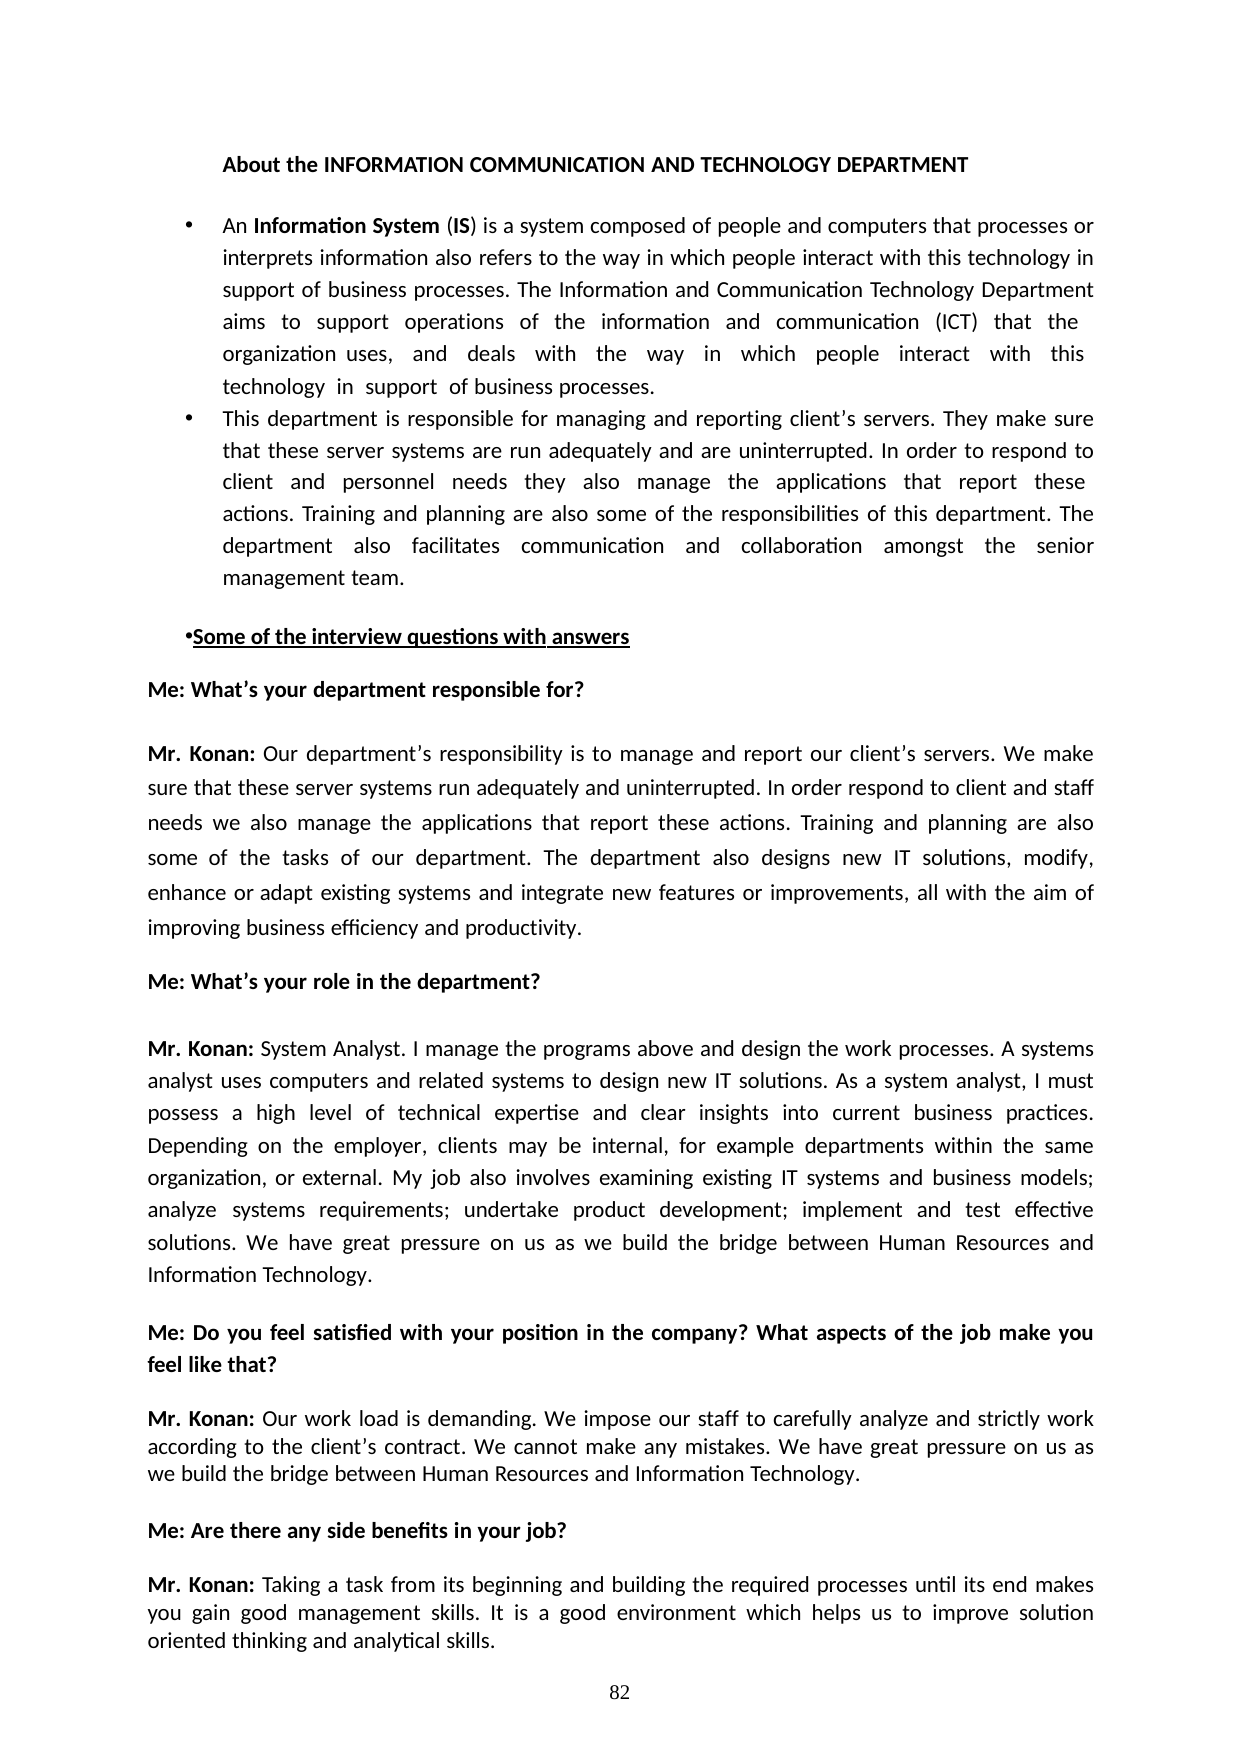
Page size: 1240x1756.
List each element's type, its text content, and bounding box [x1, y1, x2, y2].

slide_number 82 [605, 1678, 635, 1756]
text_box About the INFORMATION COMMUNICATION AND TECHNOLOGY DEPARTMENT An Information System (IS) is a system composed of people and computers that processes or interprets information also refers to the way in which people interact with this technology in support of business processes. The Information and Communication Technology Department aims to support operations of the information and communication (ICT) that the organization uses, and deals with the way in which people interact with this technology in support of business processes. This department is responsible for managing and reporting client’s servers. They make sure that these server systems are run adequately and are uninterrupted. In order to respond to client and personnel needs they also manage the applications that report these actions. Training and planning are also some of the responsibilities of this department. The department also facilitates communication and collaboration amongst the senior management team. Some of the interview questions with answers Me: What’s your department responsible for? Mr. Konan: Our department’s responsibility is to manage and report our client’s servers. We make sure that these server systems run adequately and uninterrupted. In order respond to client and staff needs we also manage the applications that report these actions. Training and planning are also some of the tasks of our department. The department also designs new IT solutions, modify, enhance or adapt existing systems and integrate new features or improvements, all with the aim of improving business efficiency and productivity. Me: What’s your role in the department? Mr. Konan: System Analyst. I manage the programs above and design the work processes. A systems analyst uses computers and related systems to design new IT solutions. As a system analyst, I must possess a high level of technical expertise and clear insights into current business practices. Depending on the employer, clients may be internal, for example departments within the same organization, or external. My job also involves examining existing IT systems and business models; analyze systems requirements; undertake product development; implement and test effective solutions. We have great pressure on us as we build the bridge between Human Resources and Information Technology. Me: Do you feel satisfied with your position in the company? What aspects of the job make you feel like that? Mr. Konan: Our work load is demanding. We impose our staff to carefully analyze and strictly work according to the client’s contract. We cannot make any mistakes. We have great pressure on us as we build the bridge between Human Resources and Information Technology. Me: Are there any side benefits in your job? Mr. Konan: Taking a task from its beginning and building the required processes until its end makes you gain good management skills. It is a good environment which helps us to improve solution oriented thinking and analytical skills. [145, 149, 1095, 1653]
